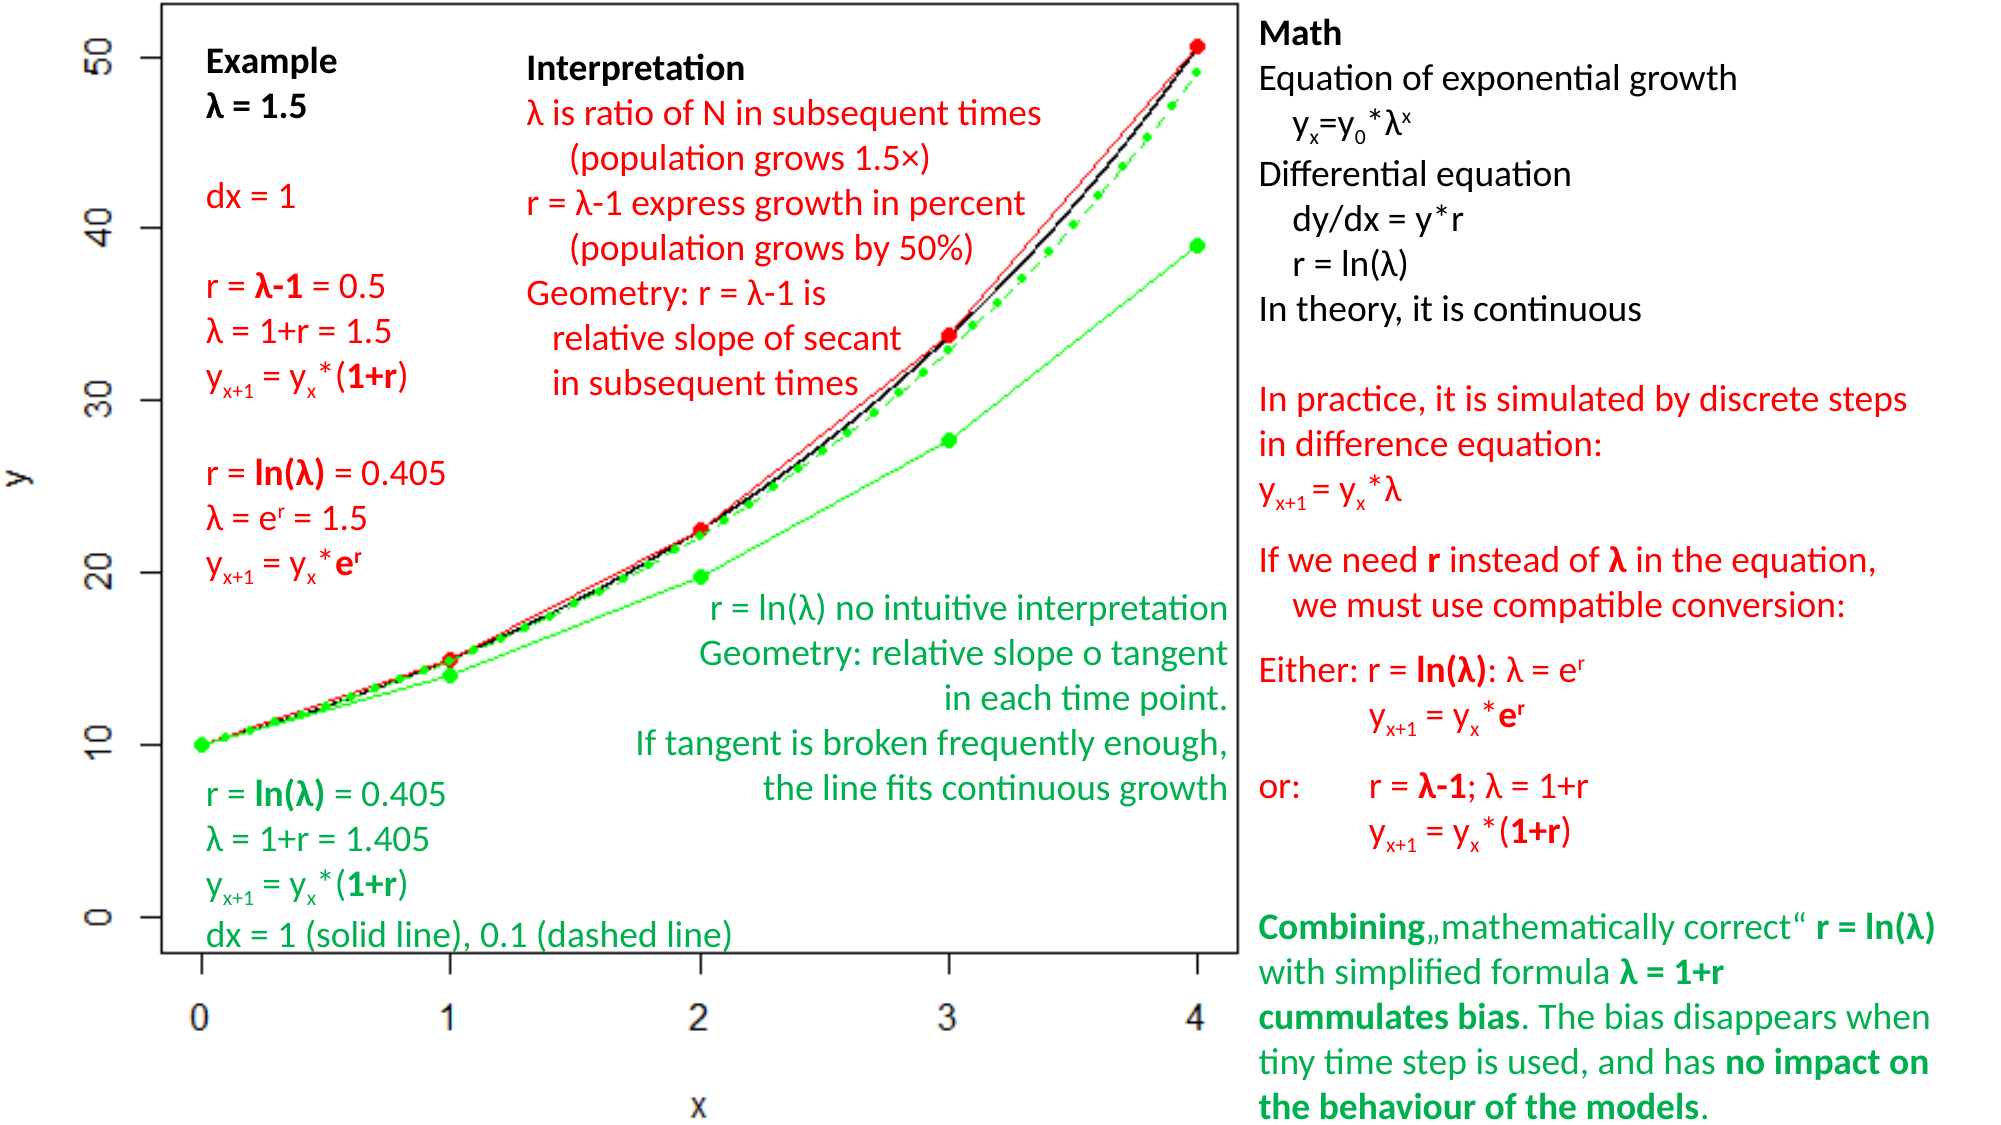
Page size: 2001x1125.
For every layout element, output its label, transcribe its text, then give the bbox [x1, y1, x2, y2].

picture [0, 0, 1244, 1125]
text_box Math Equation of exponential growth yx=y0*λx Differential equation dy/dx = y*r r = ln(λ) In theory, it is continuous In practice, it is simulated by discrete steps in difference equation: yx+1 = yx*λ If we need r instead of λ in the equation, we must use compatible conversion: Either: r = ln(λ): λ = er yx+1 = yx*er or: r = λ-1; λ = 1+r yx+1 = yx*(1+r) Combining„mathematically correct“ r = ln(λ) with simplified formula λ = 1+r cummulates bias. The bias disappears when tiny time step is used, and has no impact on the behaviour of the models. [1244, 0, 2000, 1125]
